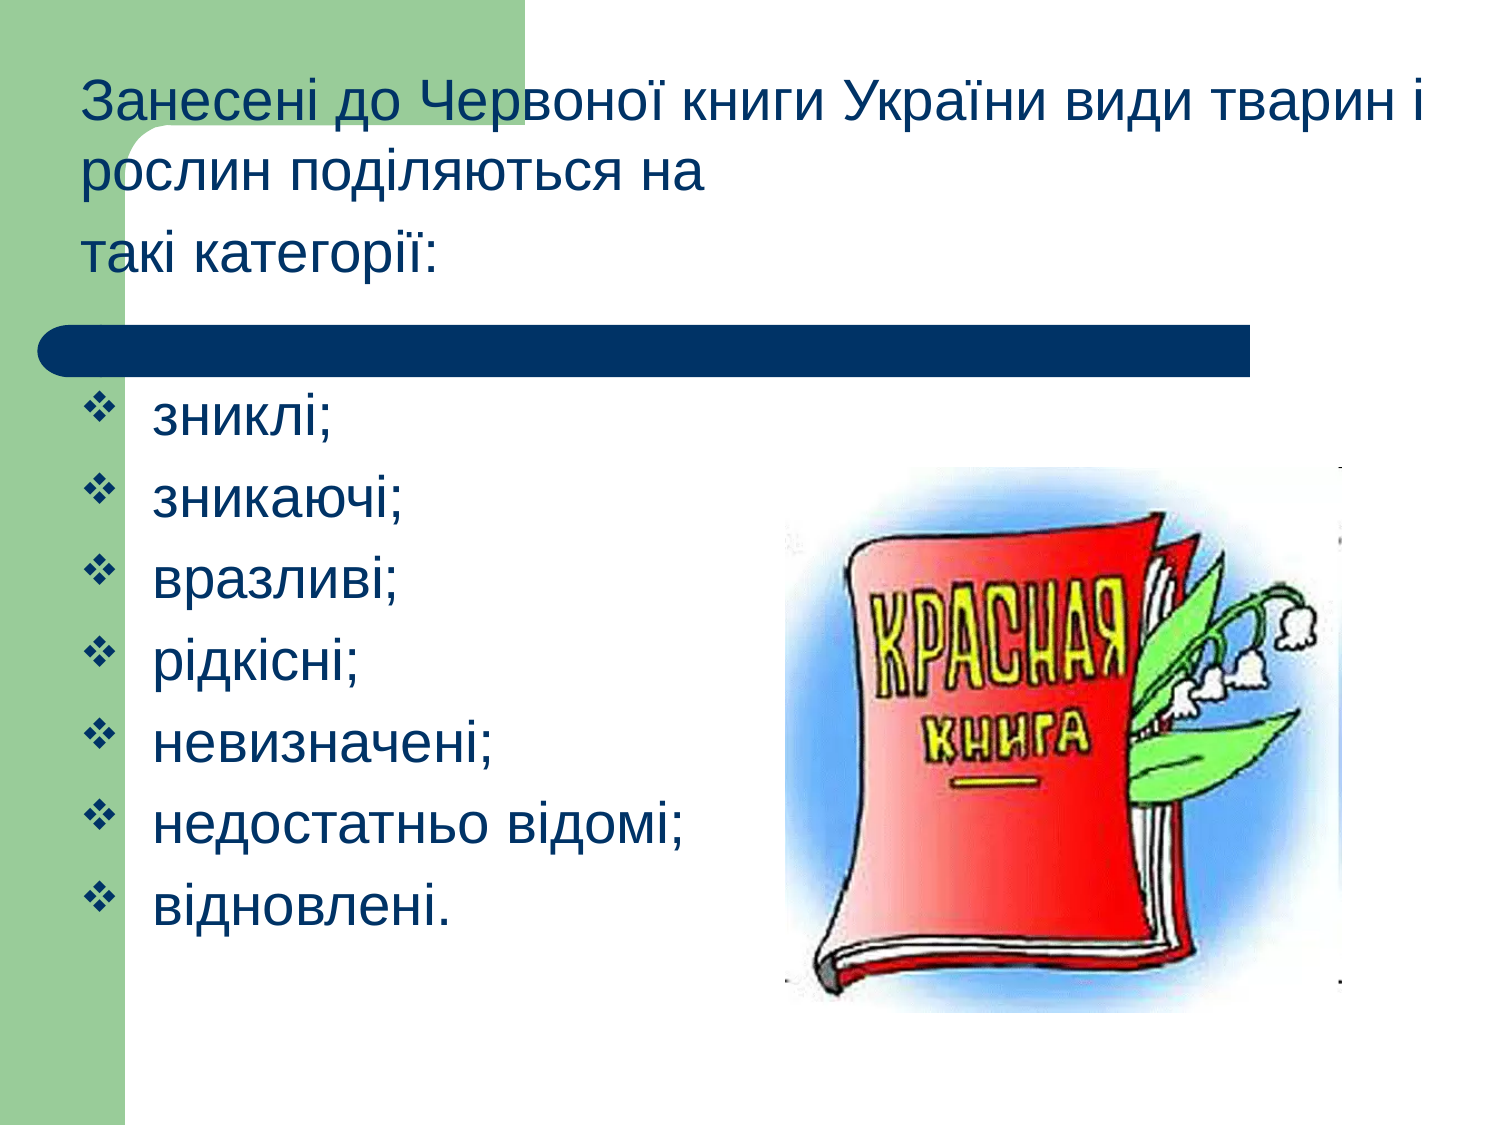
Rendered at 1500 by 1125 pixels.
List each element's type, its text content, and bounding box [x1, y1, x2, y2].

list Занесені до Червоної книги України види тварин і рослин поділяються на такі категорії: зниклі; зникаючі; вразливі; рідкісні; невизначені; недостатньо відомі; відновлені. [64, 54, 1471, 1082]
picture [785, 467, 1342, 1014]
